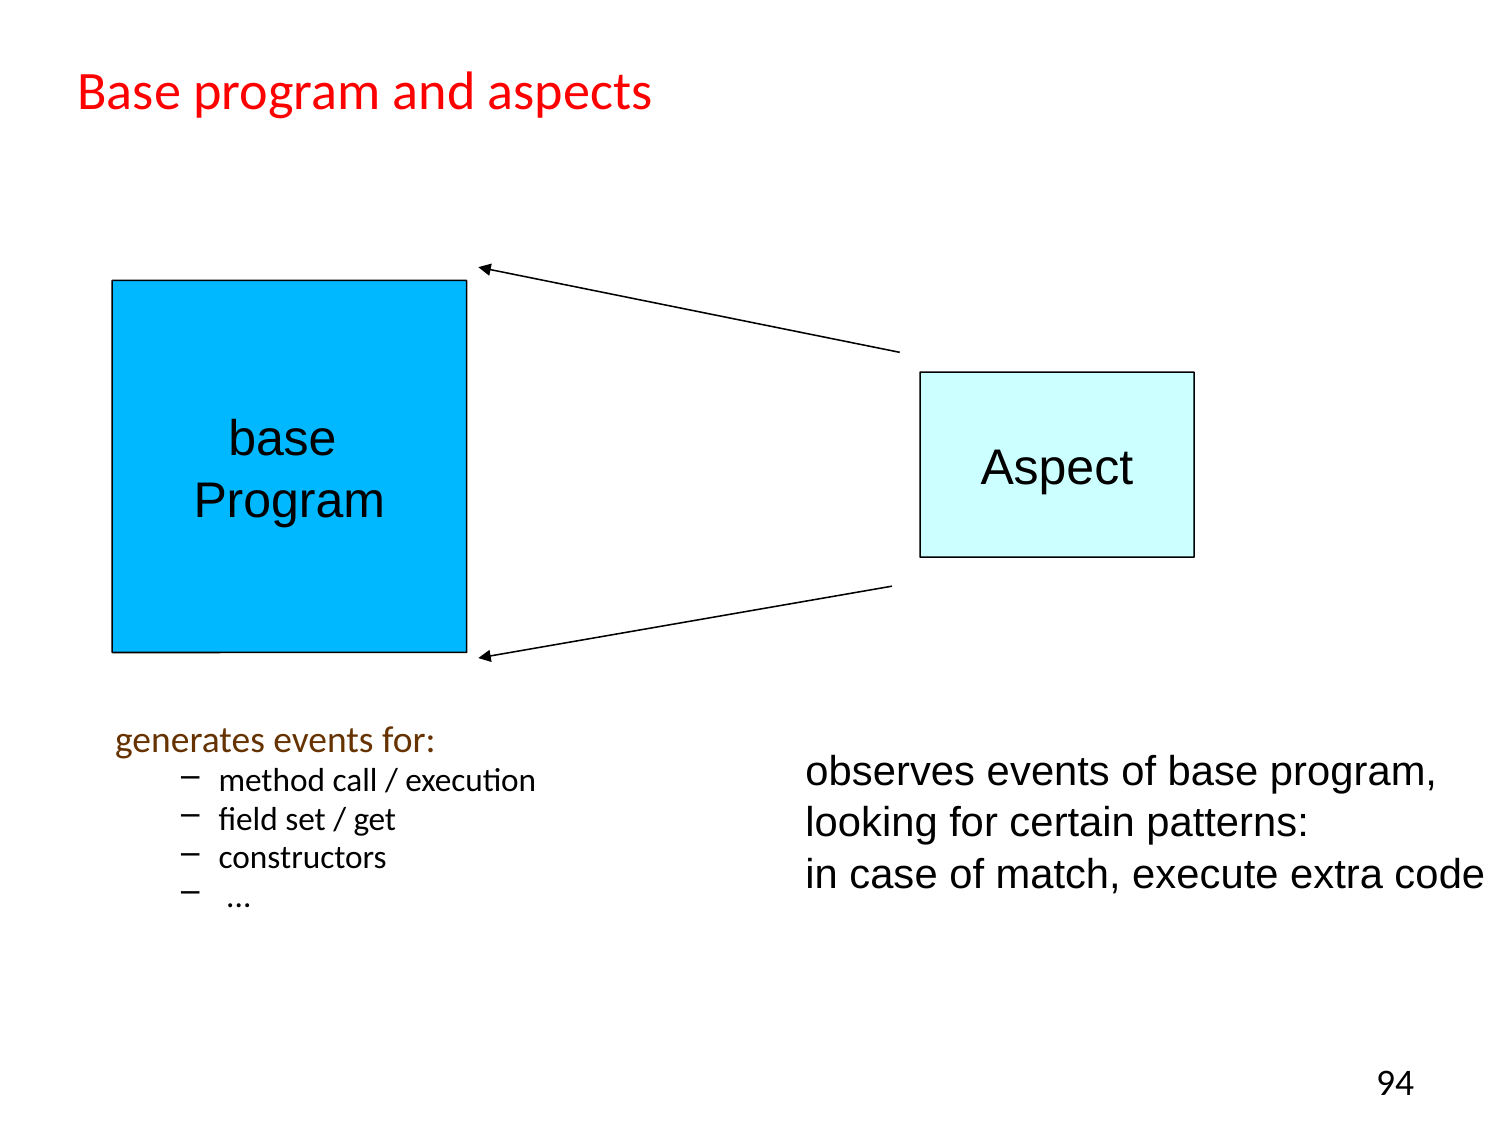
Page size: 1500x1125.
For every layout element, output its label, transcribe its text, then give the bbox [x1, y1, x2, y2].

text_box [478, 263, 900, 353]
list generates events for: method call / execution field set / get constructors ... [100, 715, 574, 965]
text_box Aspect [920, 372, 1195, 558]
text_box [478, 586, 892, 663]
title Base program and aspects [62, 49, 1426, 126]
text_box base Program [112, 280, 467, 653]
text_box observes events of base program, looking for certain patterns: in case of match, execute extra code [805, 741, 1486, 898]
slide_number 94 [1324, 1049, 1438, 1125]
